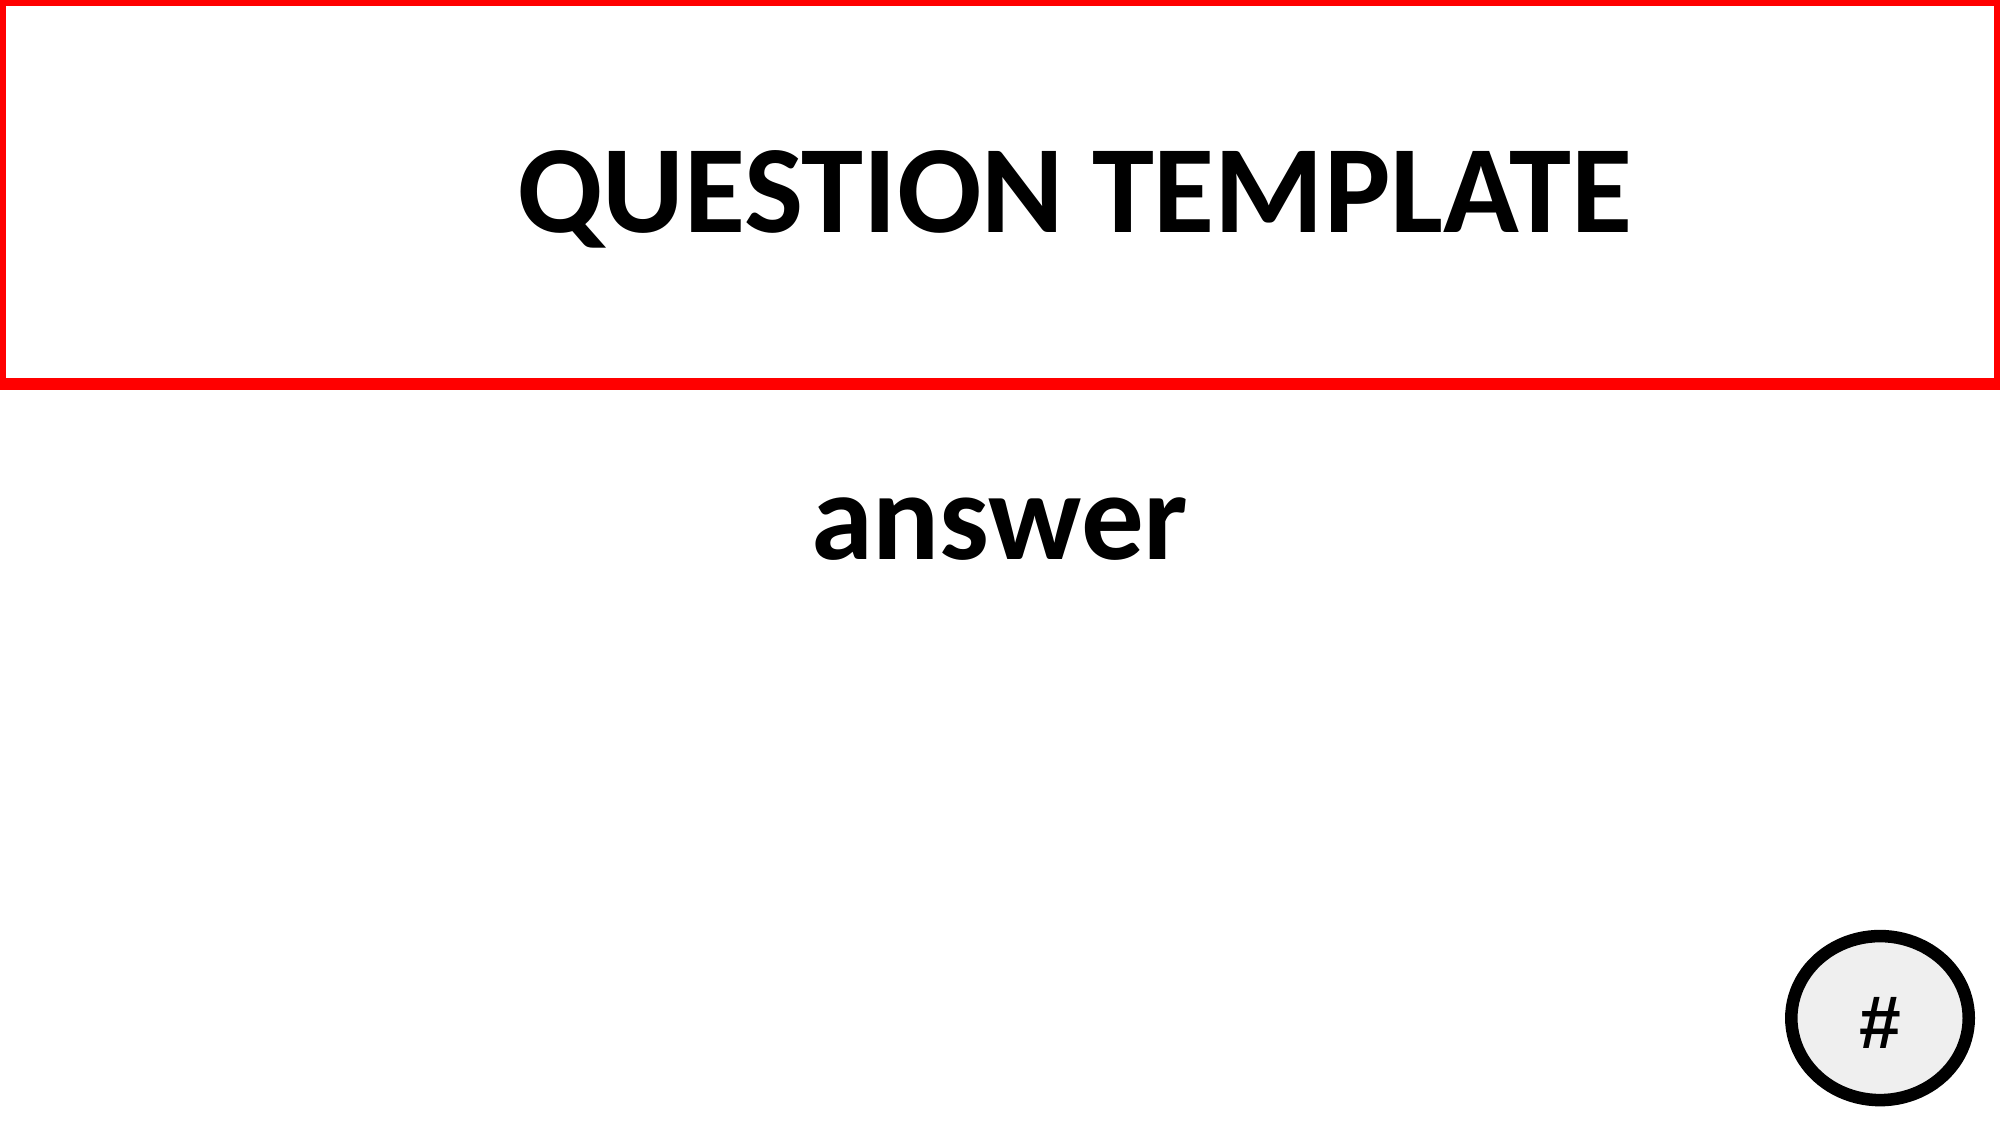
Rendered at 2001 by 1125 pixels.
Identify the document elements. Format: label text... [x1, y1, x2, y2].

text_box # [1791, 936, 1969, 1101]
list answer [147, 444, 1853, 750]
title QUESTION TEMPLATE [0, 0, 2000, 384]
